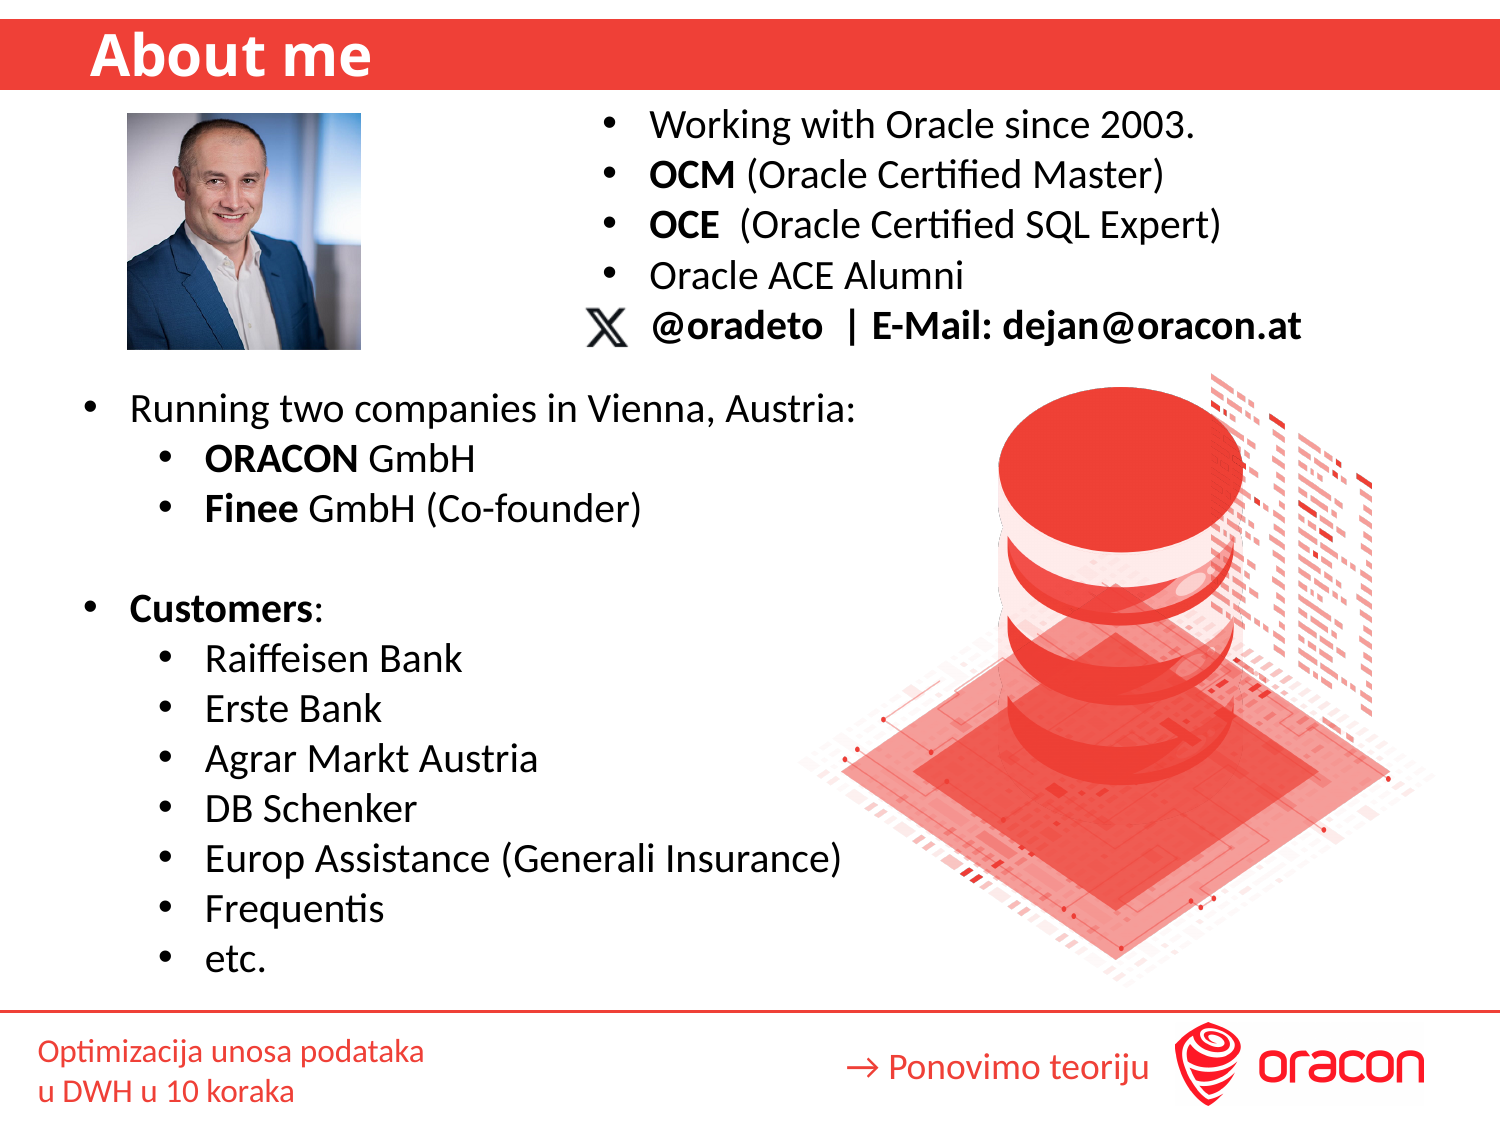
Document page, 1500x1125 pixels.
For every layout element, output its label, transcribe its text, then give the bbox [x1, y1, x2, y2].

text_box Working with Oracle since 2003. OCM (Oracle Certified Master) OCE (Oracle Certified SQL Expert) Oracle ACE Alumni @oradeto | E-Mail: dejan@oracon.at [587, 89, 1318, 373]
picture [126, 113, 361, 350]
picture [572, 290, 644, 357]
title About me [75, 0, 1400, 112]
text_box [796, 373, 1436, 988]
text_box → Ponovimo teoriju [831, 1034, 1166, 1095]
picture [1175, 1022, 1424, 1106]
text_box Running two companies in Vienna, Austria: ORACON GmbH Finee GmbH (Co-founder) Customers: Raiffeisen Bank Erste Bank Agrar Markt Austria DB Schenker Europ Assistance (Generali Insurance) Frequentis etc. [68, 373, 794, 989]
